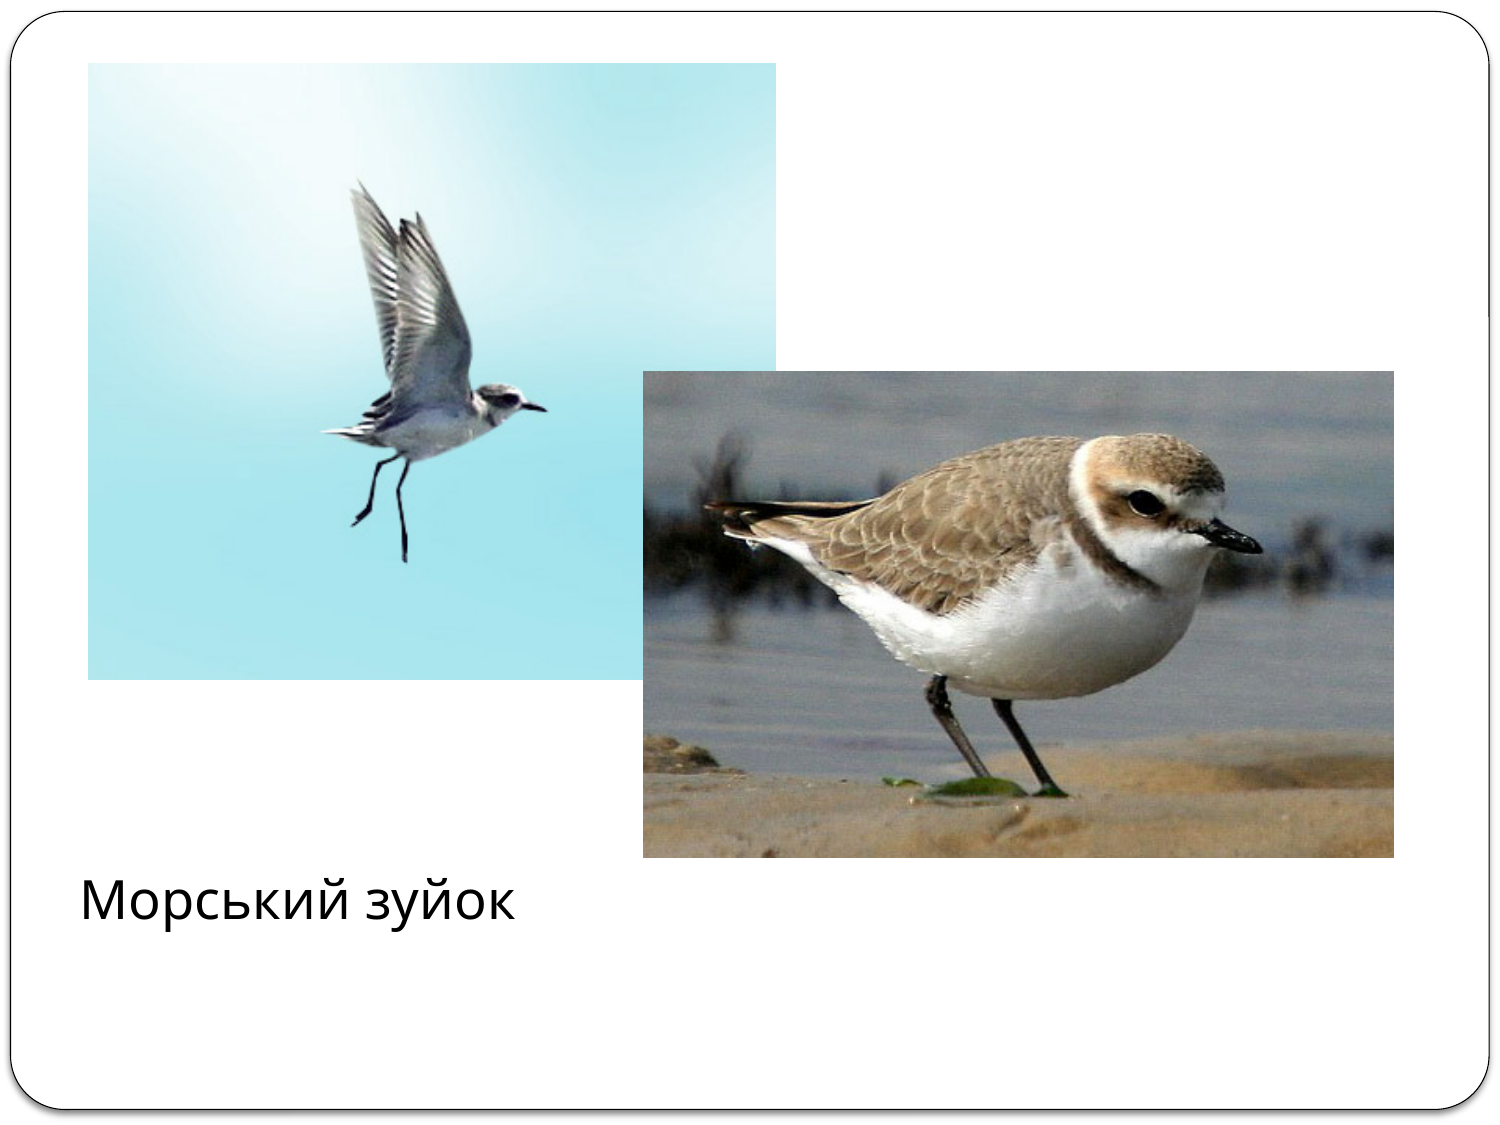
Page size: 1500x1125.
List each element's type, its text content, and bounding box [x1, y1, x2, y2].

text_box Морський зуйок [64, 857, 892, 1125]
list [88, 63, 776, 681]
picture [643, 371, 1394, 859]
